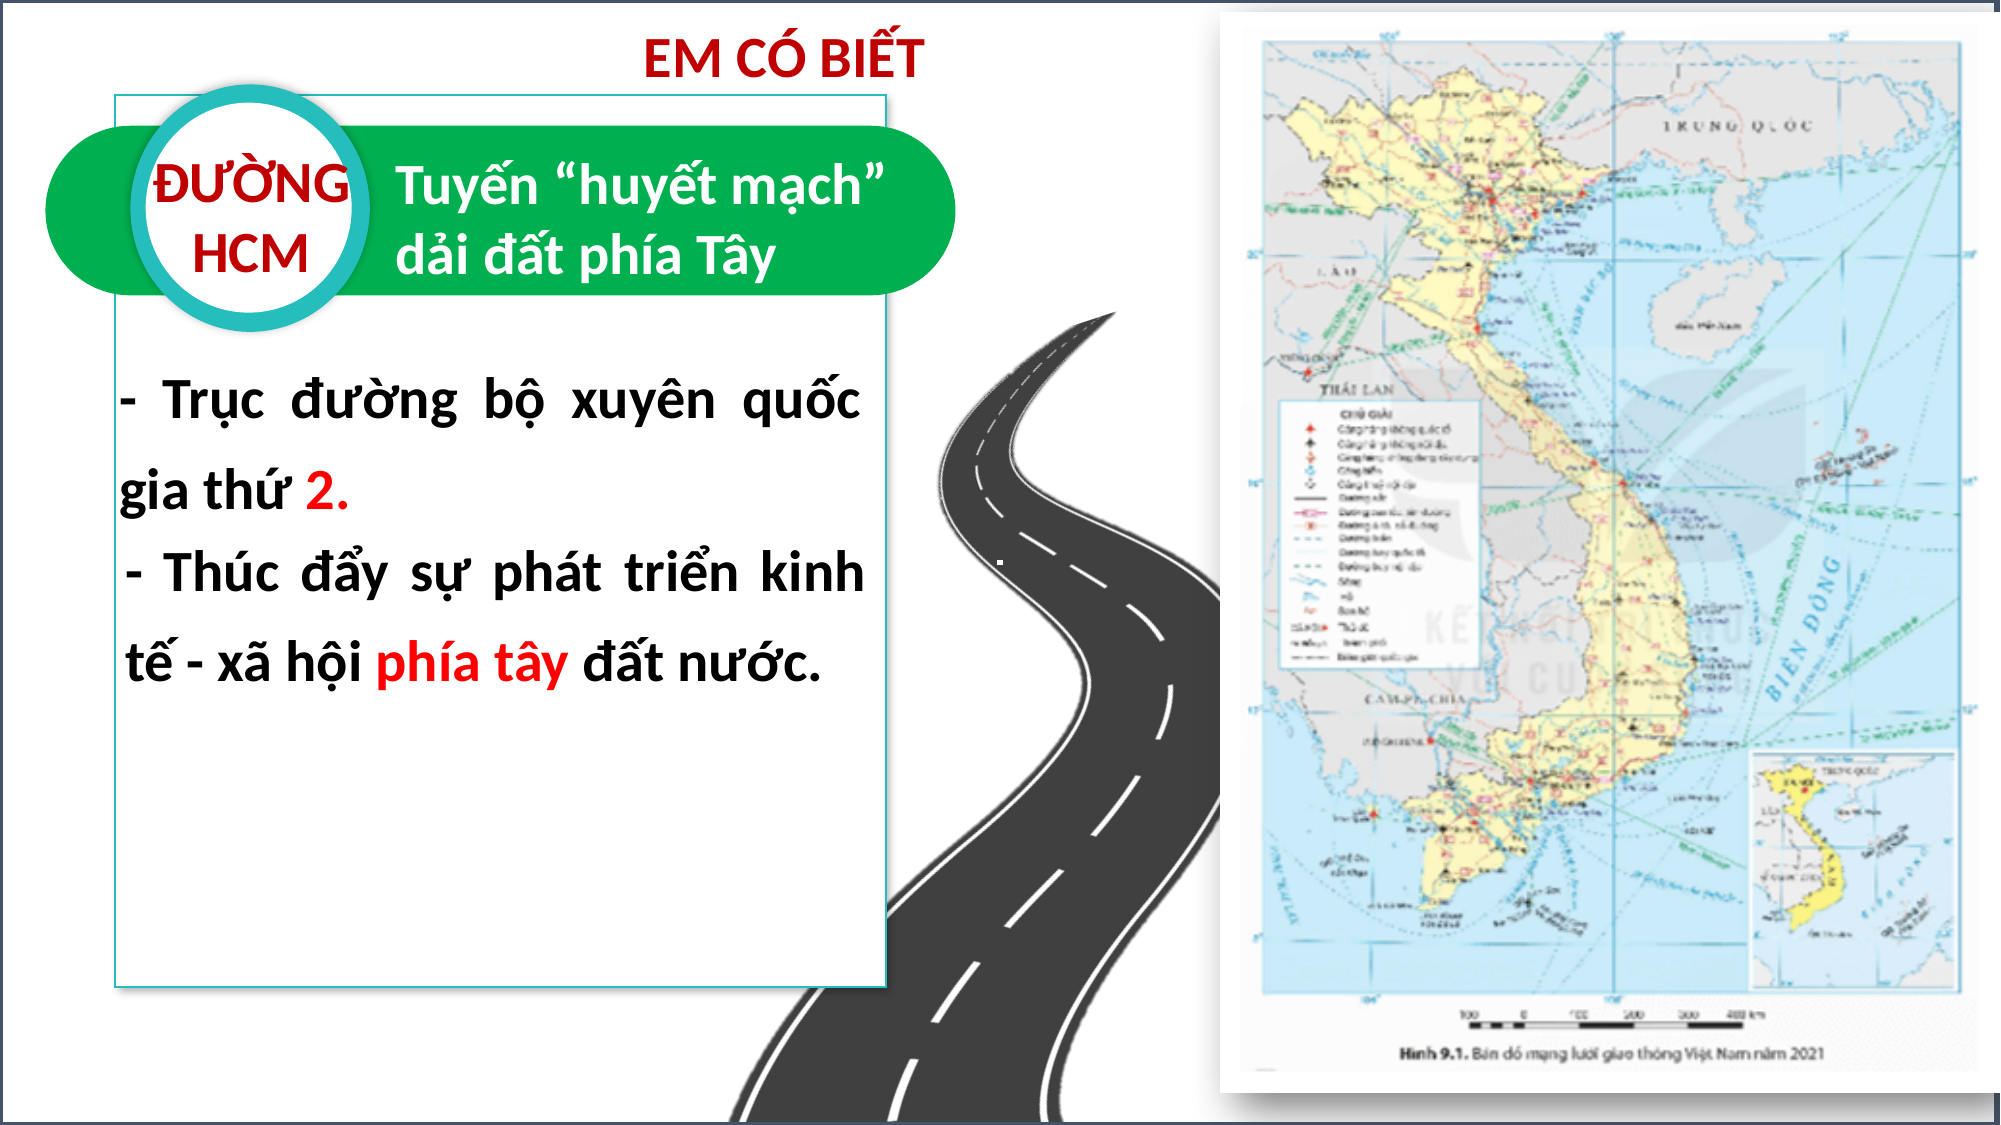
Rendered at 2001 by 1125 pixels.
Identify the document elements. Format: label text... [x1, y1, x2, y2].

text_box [45, 84, 956, 987]
text_box [0, 0, 1236, 1125]
text_box EM CÓ BIẾT [404, 11, 1166, 97]
picture [529, 12, 2000, 1125]
